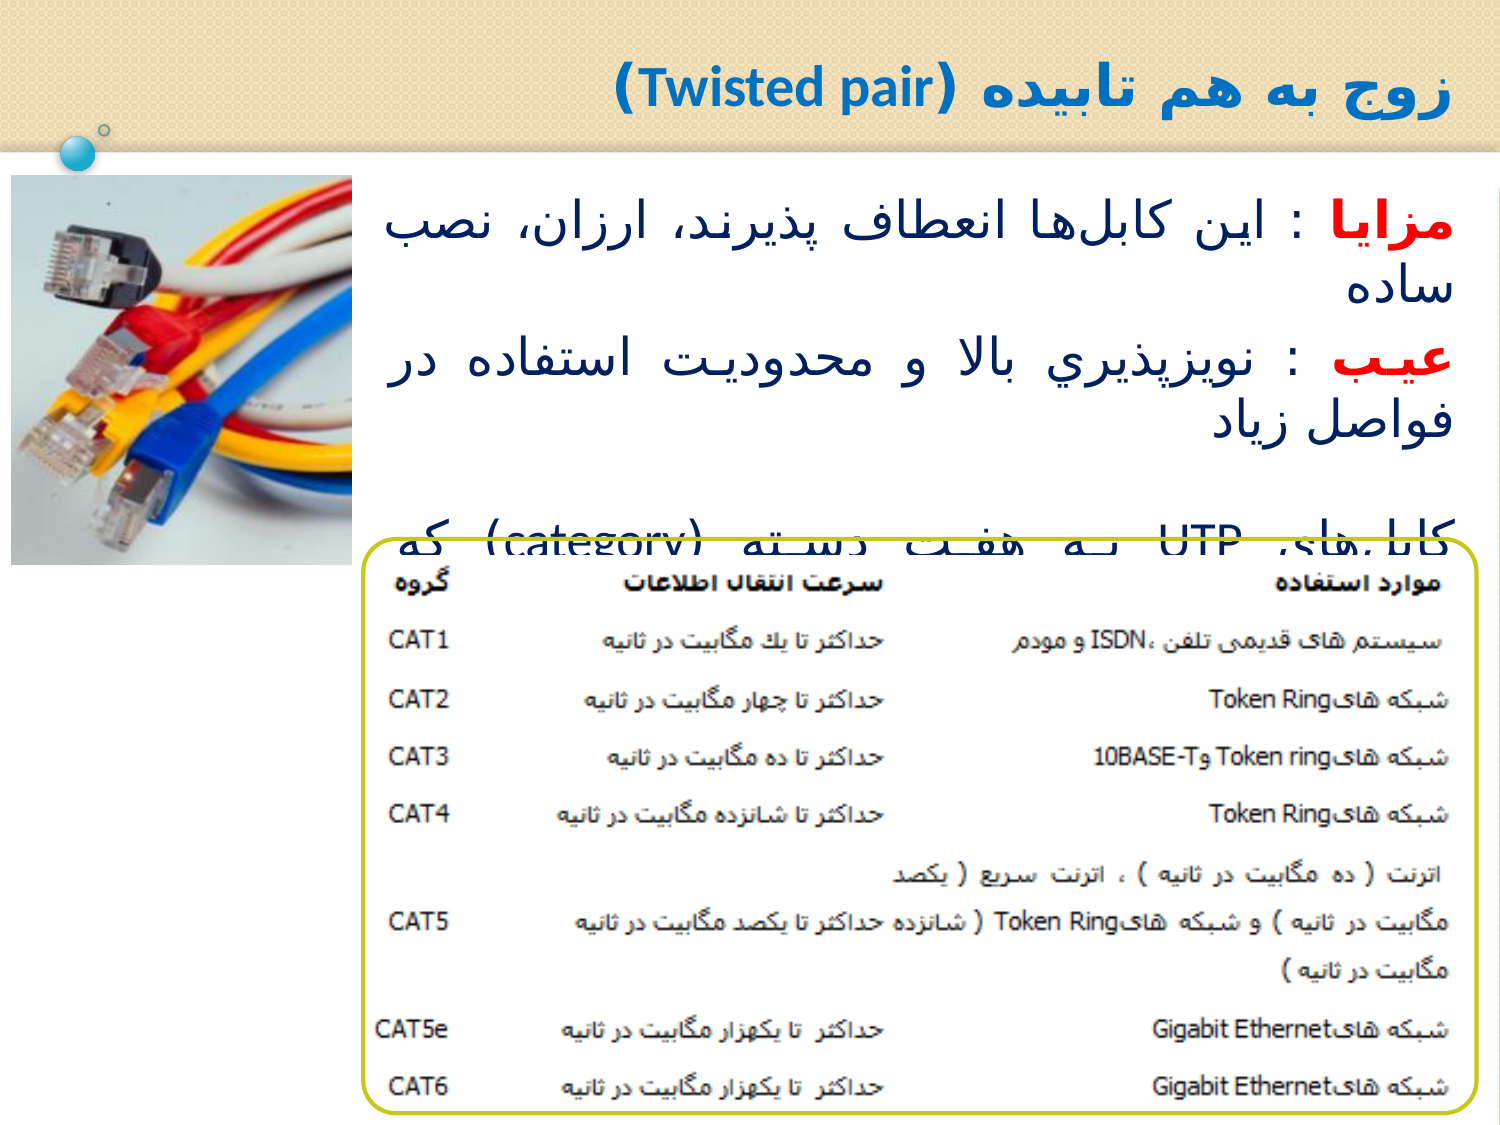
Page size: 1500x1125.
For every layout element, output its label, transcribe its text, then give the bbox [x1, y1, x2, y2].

picture [11, 175, 352, 565]
text_box مزايا : اين كابل‌ها انعطاف پذيرند، ارزان، نصب ساده عيب : نويزپذيري بالا و محدوديت استفاده در فواصل زياد كابل‌هاي UTP به هفت دسته (category) كه اصطلاحاً Cat1 تا Cat6 مي‌گويند دسته بندي شده‌اند. [363, 172, 1471, 553]
picture [363, 555, 1454, 1114]
list زوج به هم تابيده (Twisted pair) [23, 31, 1473, 126]
text_box [367, 536, 1479, 1112]
